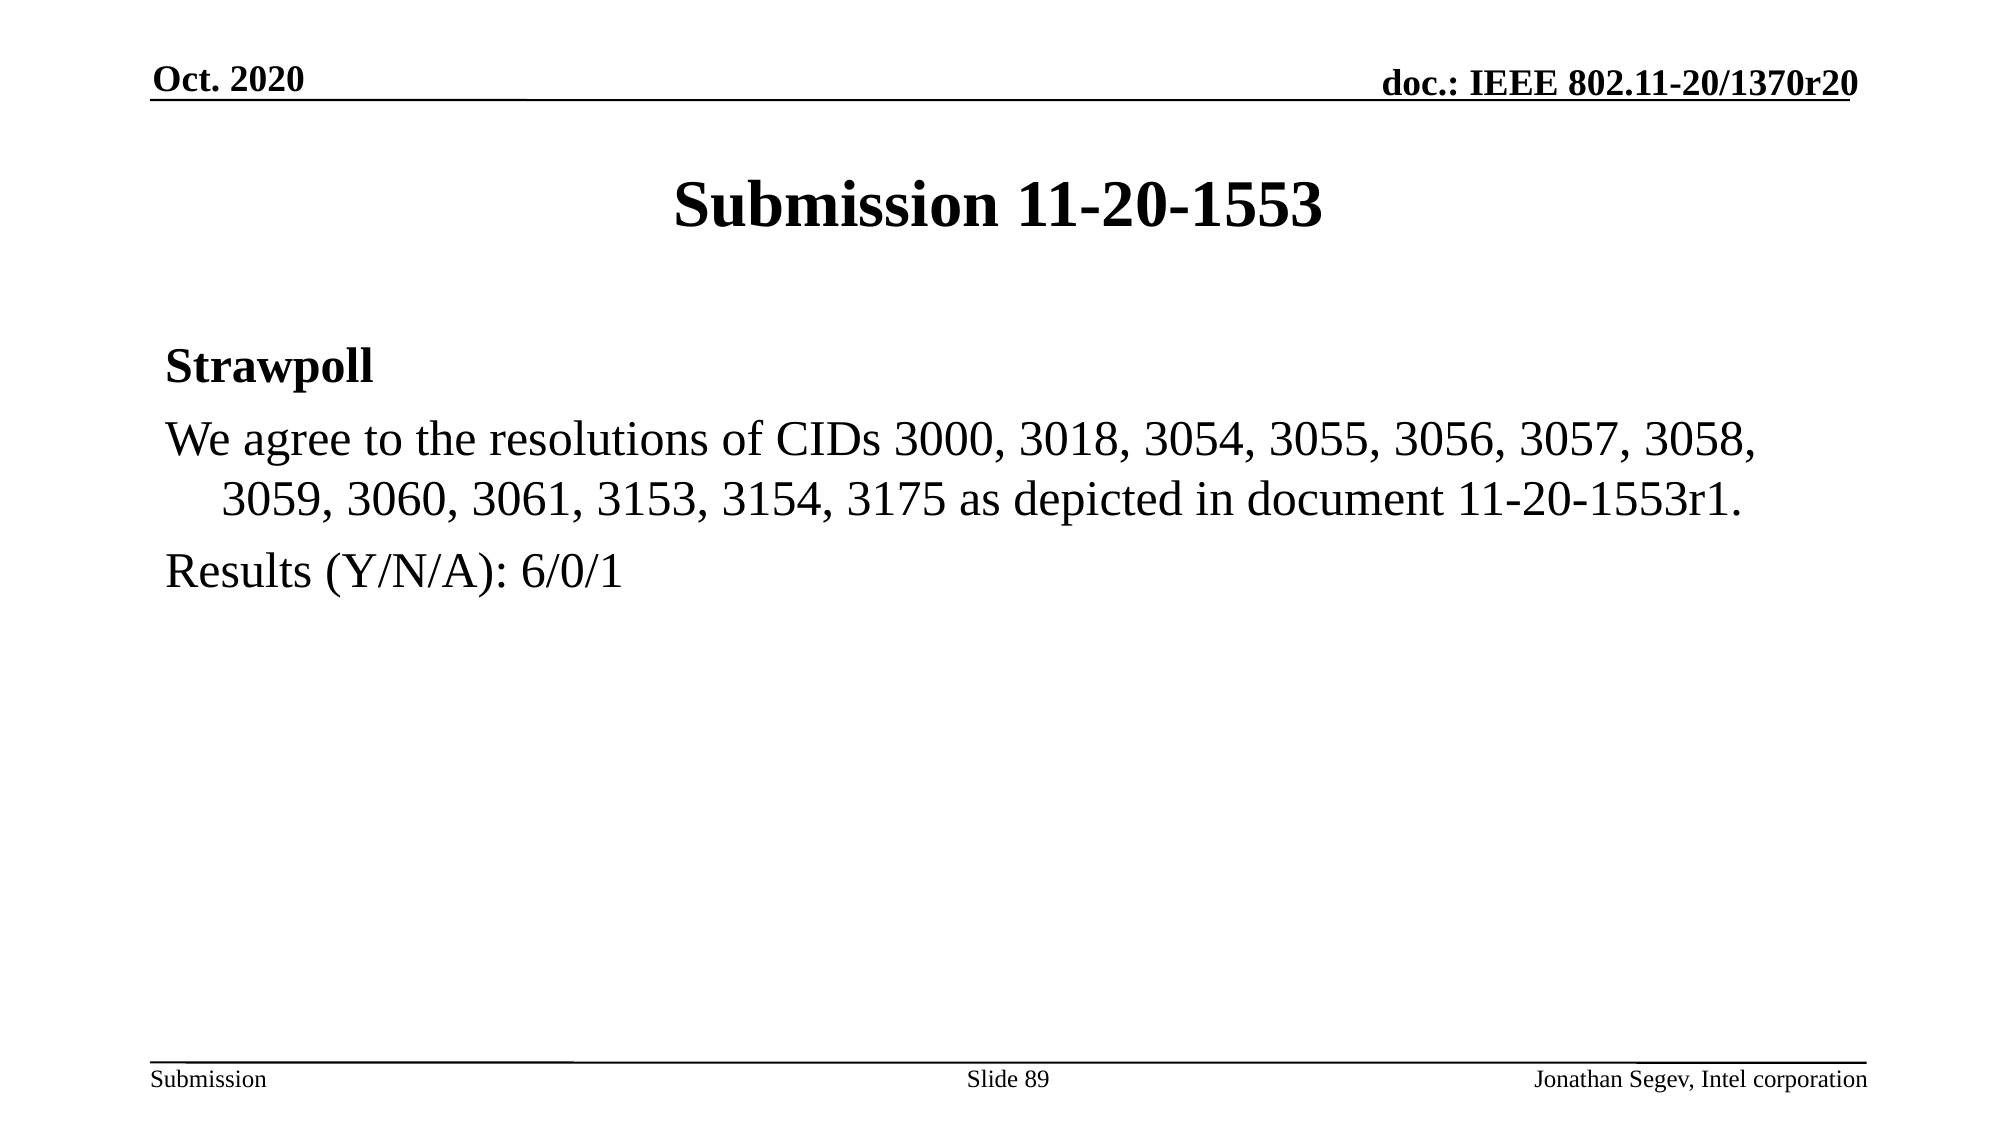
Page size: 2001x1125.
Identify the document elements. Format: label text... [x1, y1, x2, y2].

list Strawpoll We agree to the resolutions of CIDs 3000, 3018, 3054, 3055, 3056, 3057, 3058, 3059, 3060, 3061, 3153, 3154, 3175 as depicted in document 11-20-1553r1. Results (Y/N/A): 6/0/1 [149, 324, 1850, 1000]
footer Jonathan Segev, Intel corporation [1171, 1061, 1869, 1093]
title Submission 11-20-1553 [149, 112, 1850, 288]
slide_number Slide 89 [950, 1061, 1067, 1123]
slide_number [152, 54, 563, 100]
